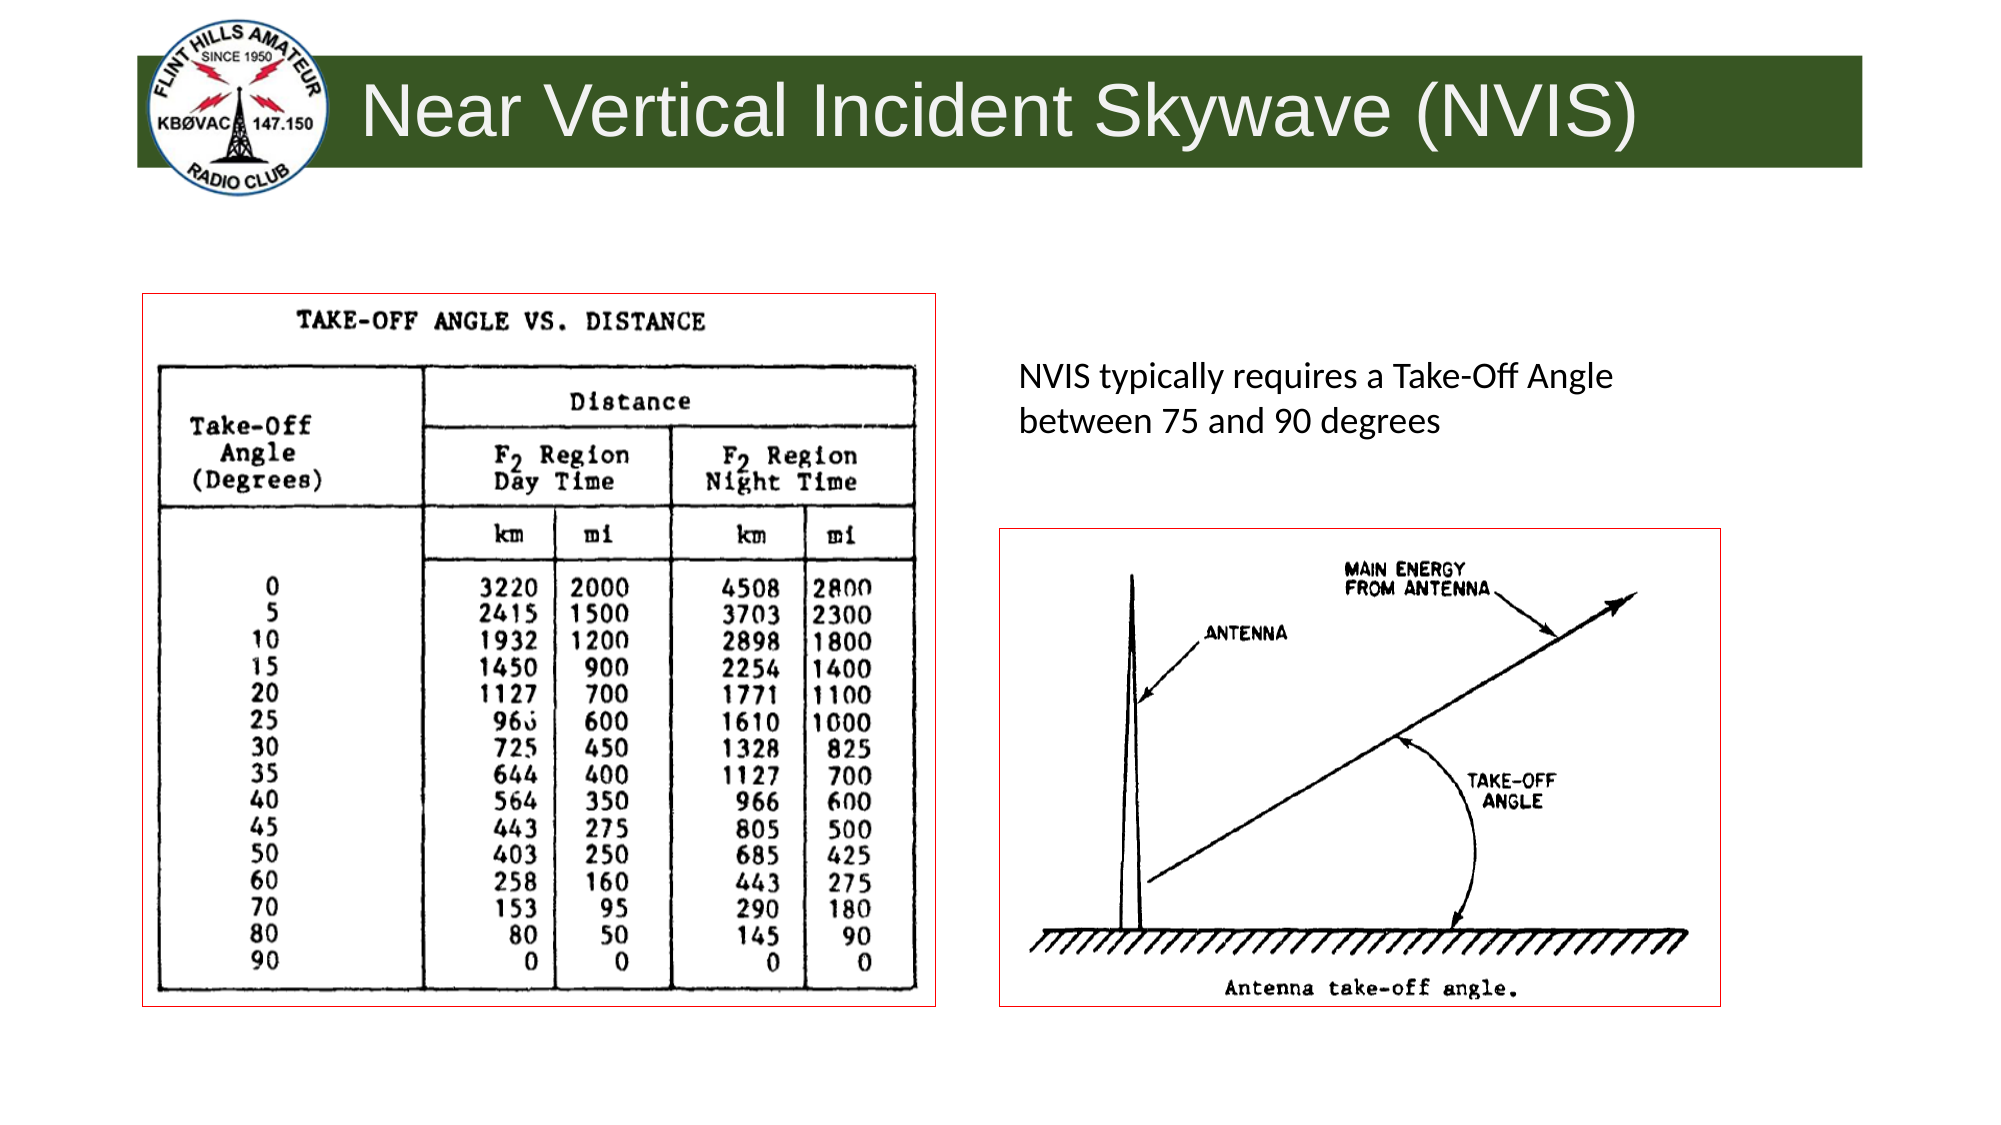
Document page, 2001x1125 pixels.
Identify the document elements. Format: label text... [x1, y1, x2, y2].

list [142, 293, 936, 1007]
picture [999, 528, 1721, 1007]
text_box NVIS typically requires a Take-Off Angle between 75 and 90 degrees [1003, 343, 1638, 449]
title Near Vertical Incident Skywave (NVIS) [335, 55, 1863, 168]
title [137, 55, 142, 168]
picture [142, 16, 335, 200]
